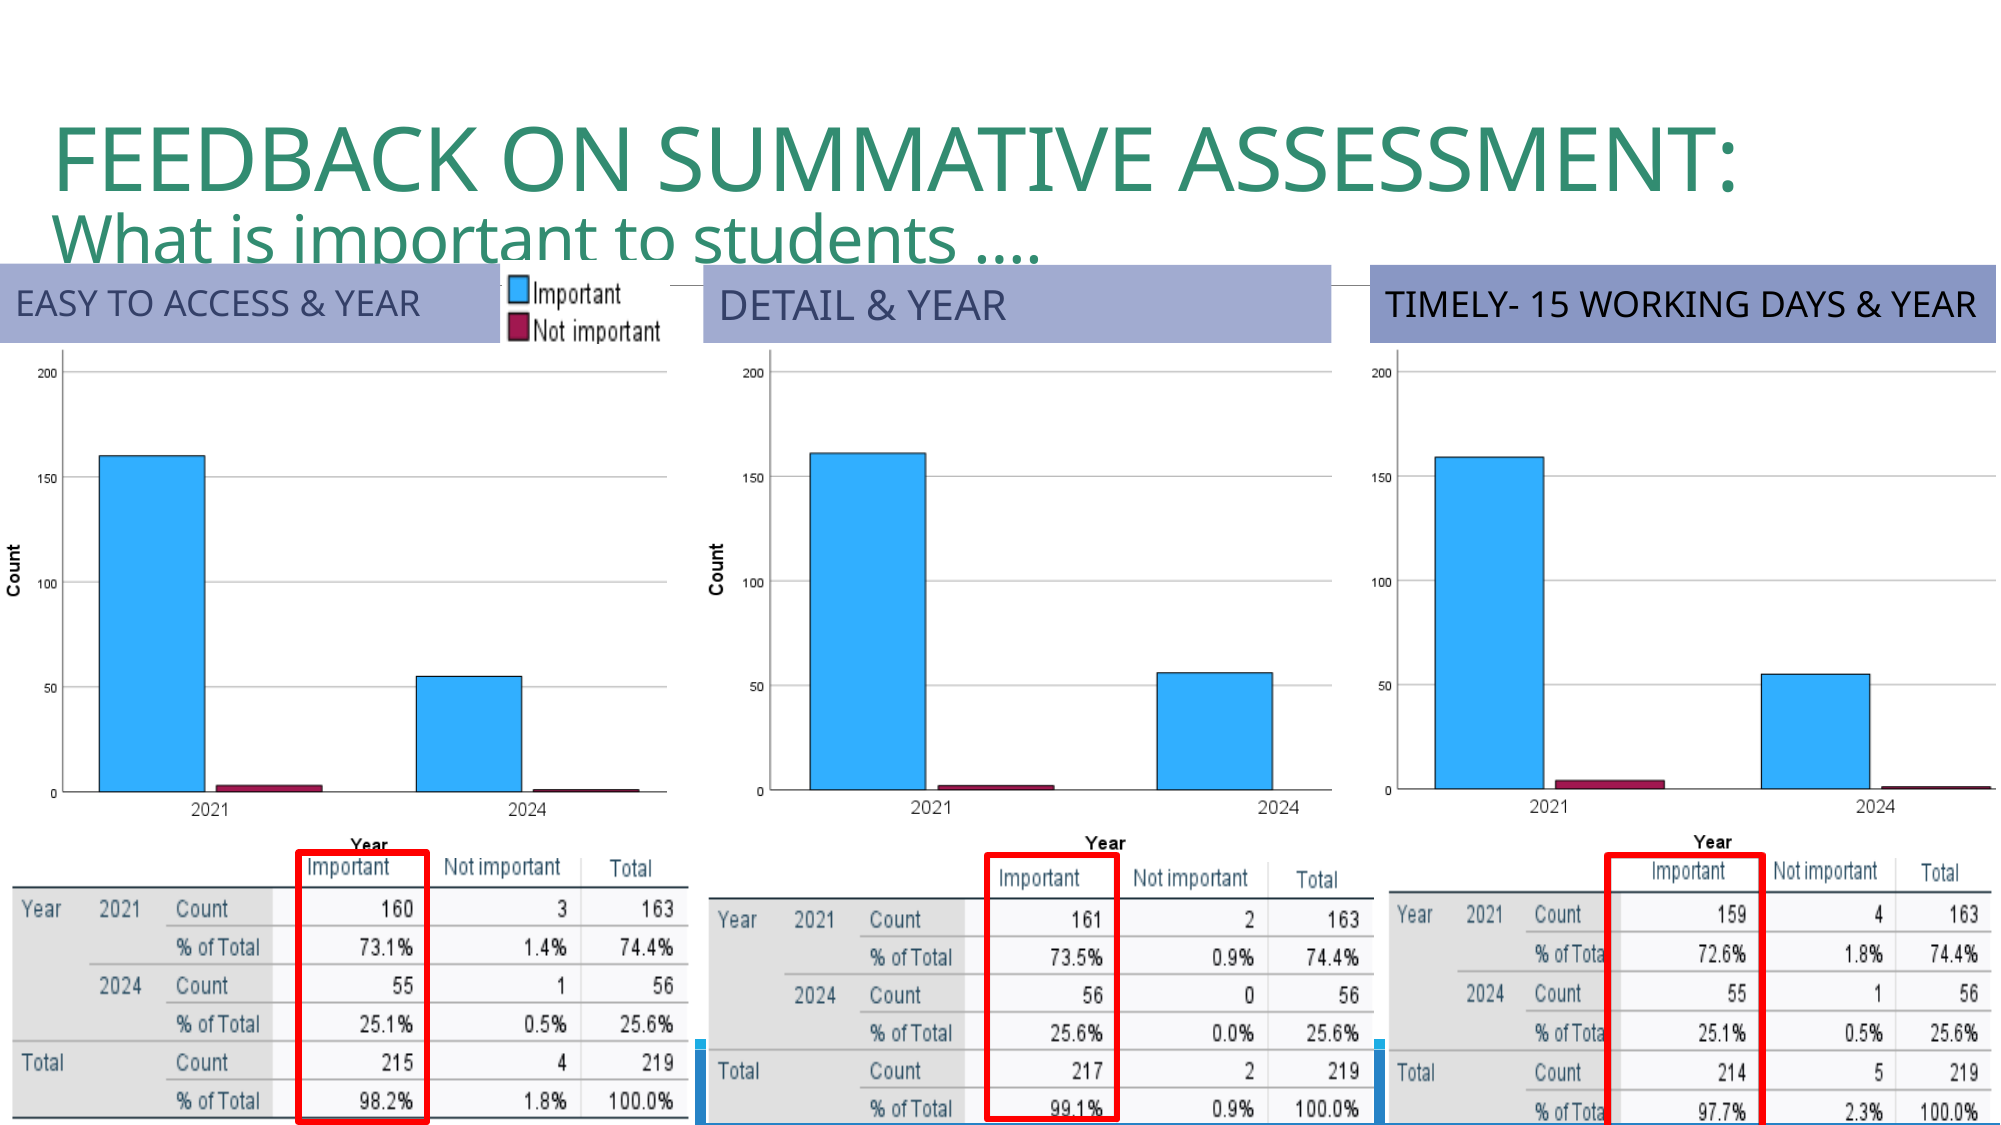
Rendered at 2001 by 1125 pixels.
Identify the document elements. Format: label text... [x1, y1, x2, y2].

text_box Timely- 15 WORKING DAYS & YEAR [1370, 264, 1996, 341]
picture [702, 343, 1375, 1123]
list Easy to Access & year [0, 263, 500, 340]
title FEEDBACK ON SUMMATIVE ASSESSMENT: What is important to students …. [36, 47, 1919, 285]
text_box DETAIL & YEAR [703, 264, 1332, 342]
picture [1369, 342, 2000, 1125]
picture [0, 858, 696, 1125]
picture [0, 259, 671, 853]
